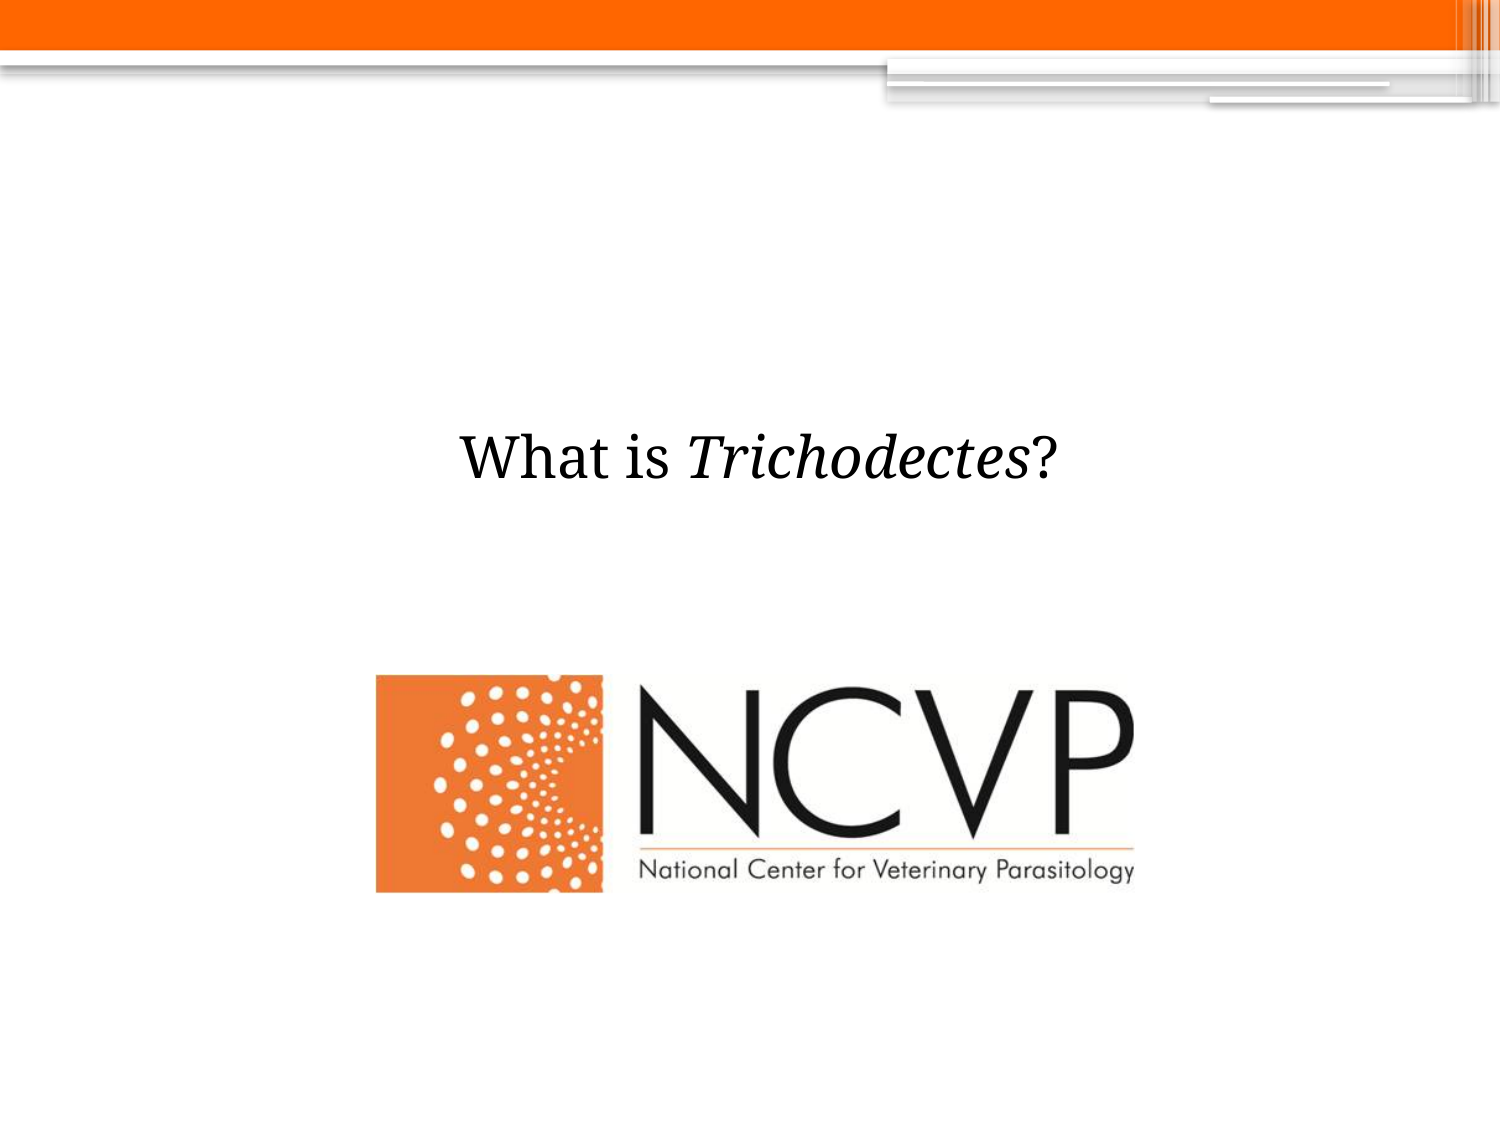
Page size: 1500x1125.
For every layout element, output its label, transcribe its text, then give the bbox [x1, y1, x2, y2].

list What is Trichodectes? [75, 412, 1425, 1005]
picture [374, 674, 1135, 895]
